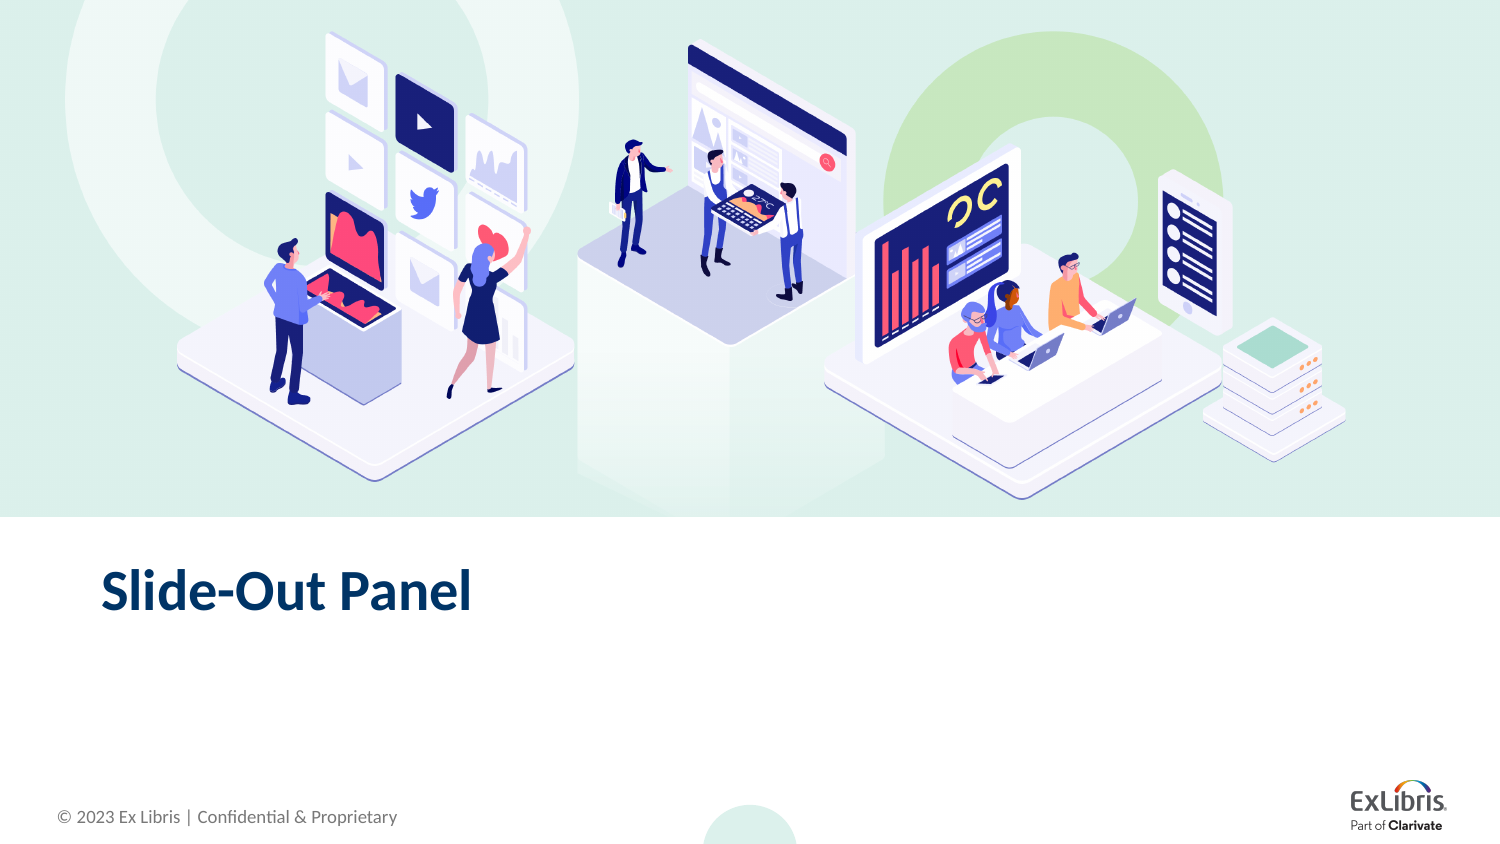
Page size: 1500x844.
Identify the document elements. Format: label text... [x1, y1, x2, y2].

picture [0, 0, 1500, 517]
title Slide-Out Panel [86, 544, 1152, 749]
picture [1351, 780, 1447, 830]
